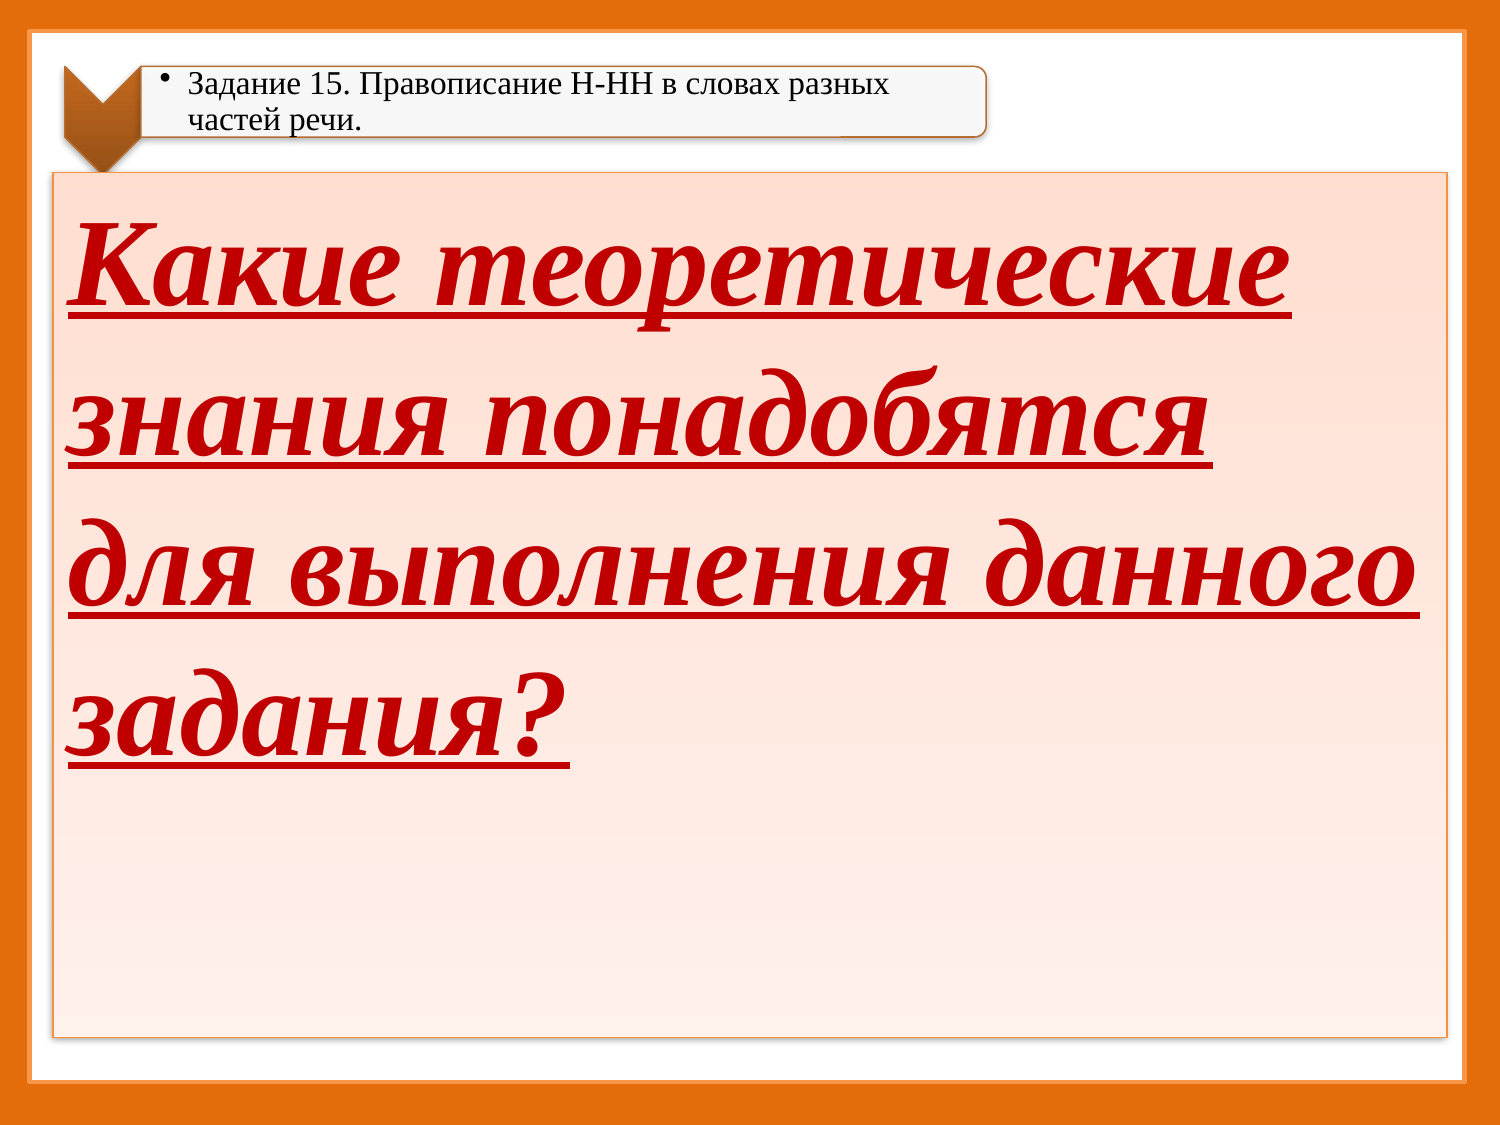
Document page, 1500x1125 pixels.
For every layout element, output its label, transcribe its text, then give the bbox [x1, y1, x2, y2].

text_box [64, 66, 987, 176]
text_box [27, 29, 1467, 1084]
text_box Какие теоретические знания понадобятся для выполнения данного задания? [52, 172, 1448, 1038]
